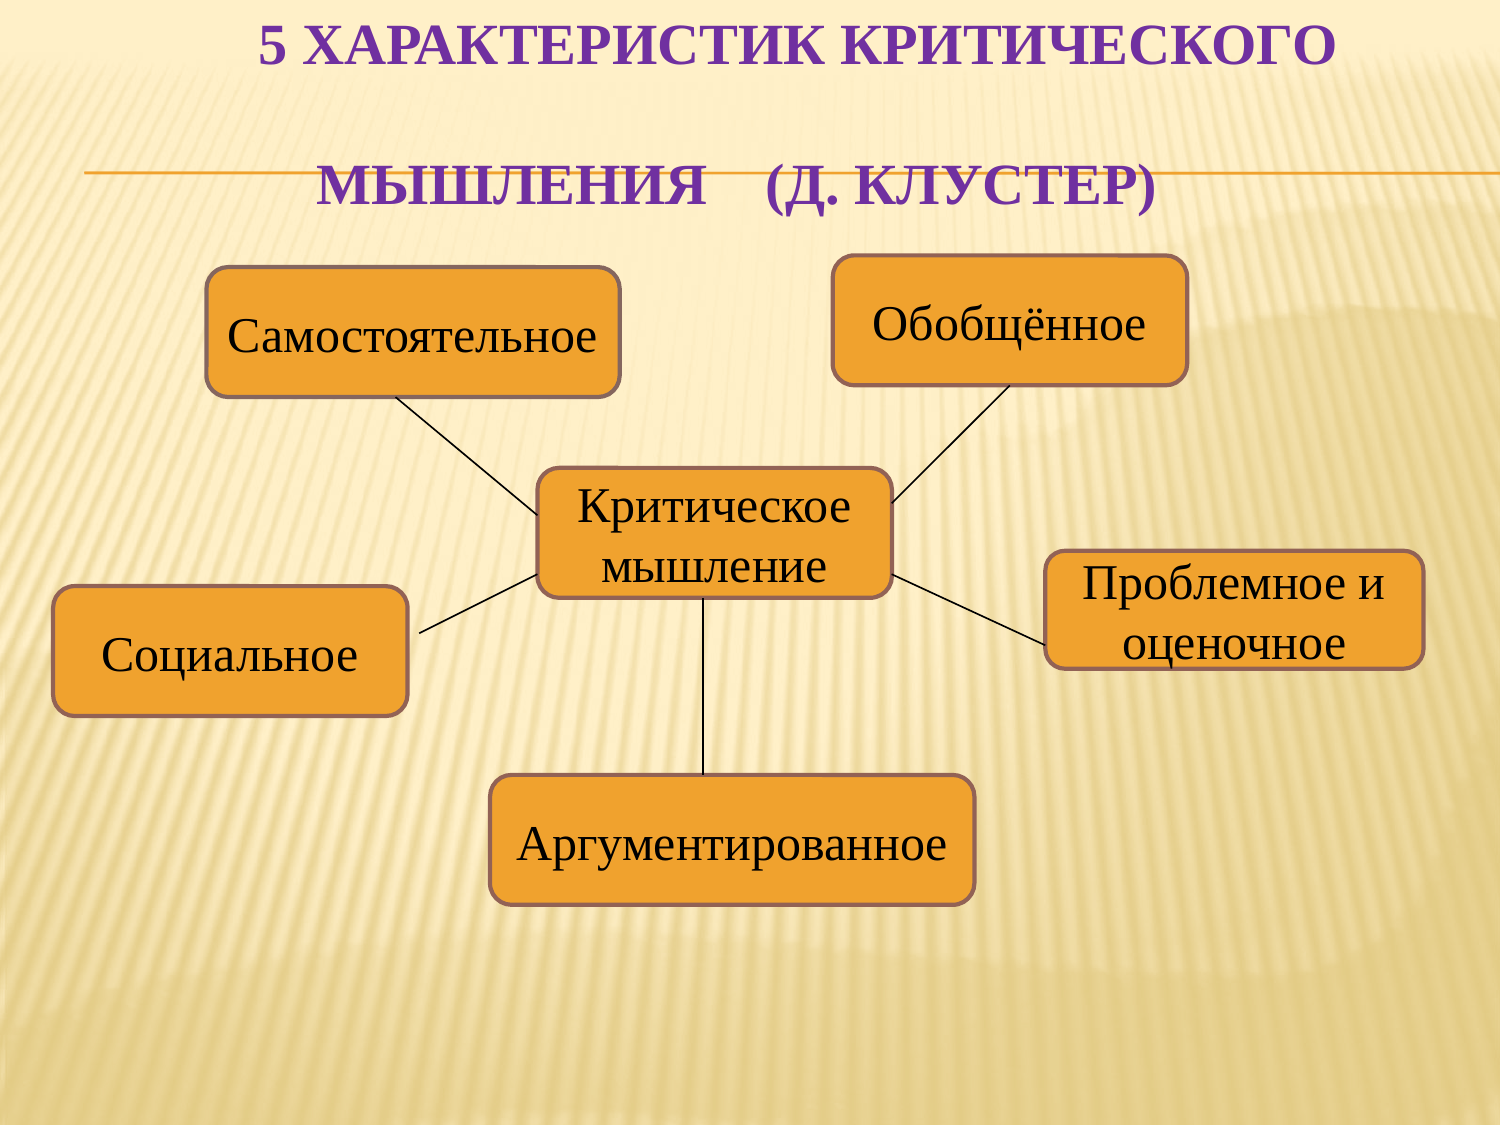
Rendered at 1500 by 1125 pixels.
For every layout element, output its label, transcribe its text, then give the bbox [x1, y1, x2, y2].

text_box Социальное [50, 583, 410, 719]
title 5 характеристик критического мышления (Д. Клустер) [41, 42, 1467, 181]
list [75, 220, 1459, 1005]
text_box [418, 573, 538, 634]
text_box Проблемное и оценочное [1043, 548, 1426, 671]
text_box Аргументированное [487, 772, 977, 907]
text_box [891, 573, 1046, 646]
text_box Обобщённое [830, 253, 1190, 388]
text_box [395, 396, 538, 516]
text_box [891, 385, 1011, 504]
text_box Критическое мышление [535, 465, 895, 600]
text_box Самостоятельное [204, 264, 622, 400]
